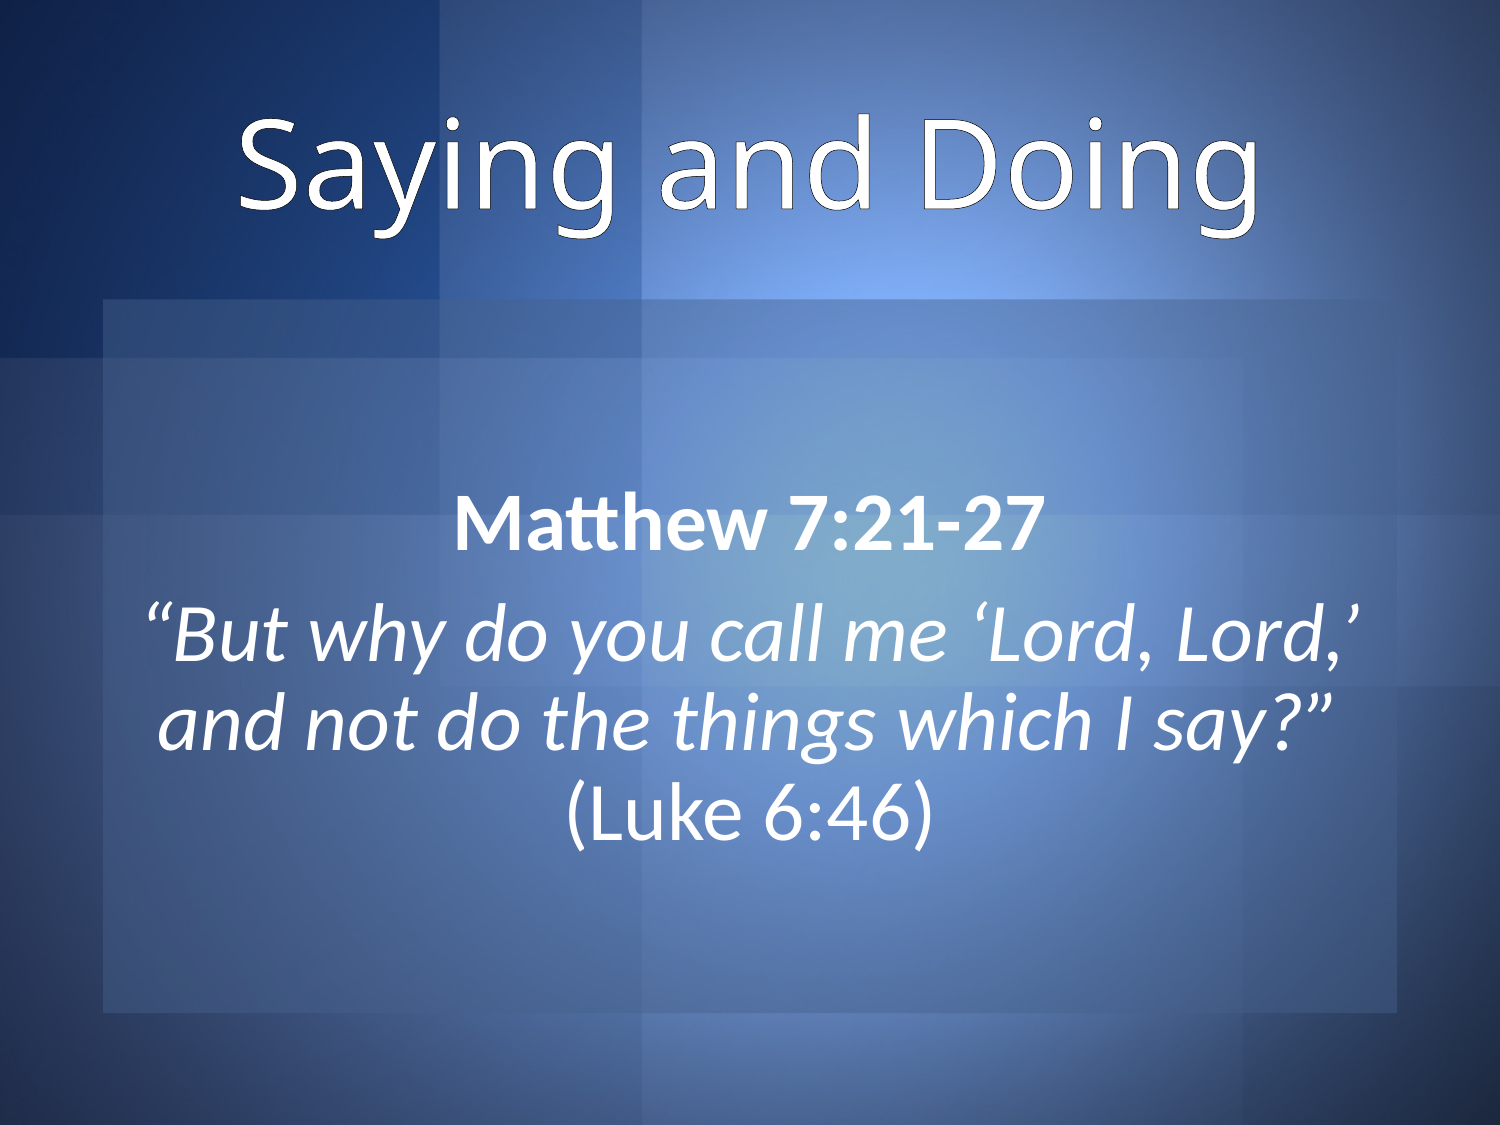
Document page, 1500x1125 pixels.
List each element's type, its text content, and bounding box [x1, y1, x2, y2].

picture [0, 0, 1500, 1125]
list Matthew 7:21-27 “But why do you call me ‘Lord, Lord,’ and not do the things which I say?” (Luke 6:46) [103, 299, 1397, 1014]
title Saying and Doing [103, 59, 1397, 278]
